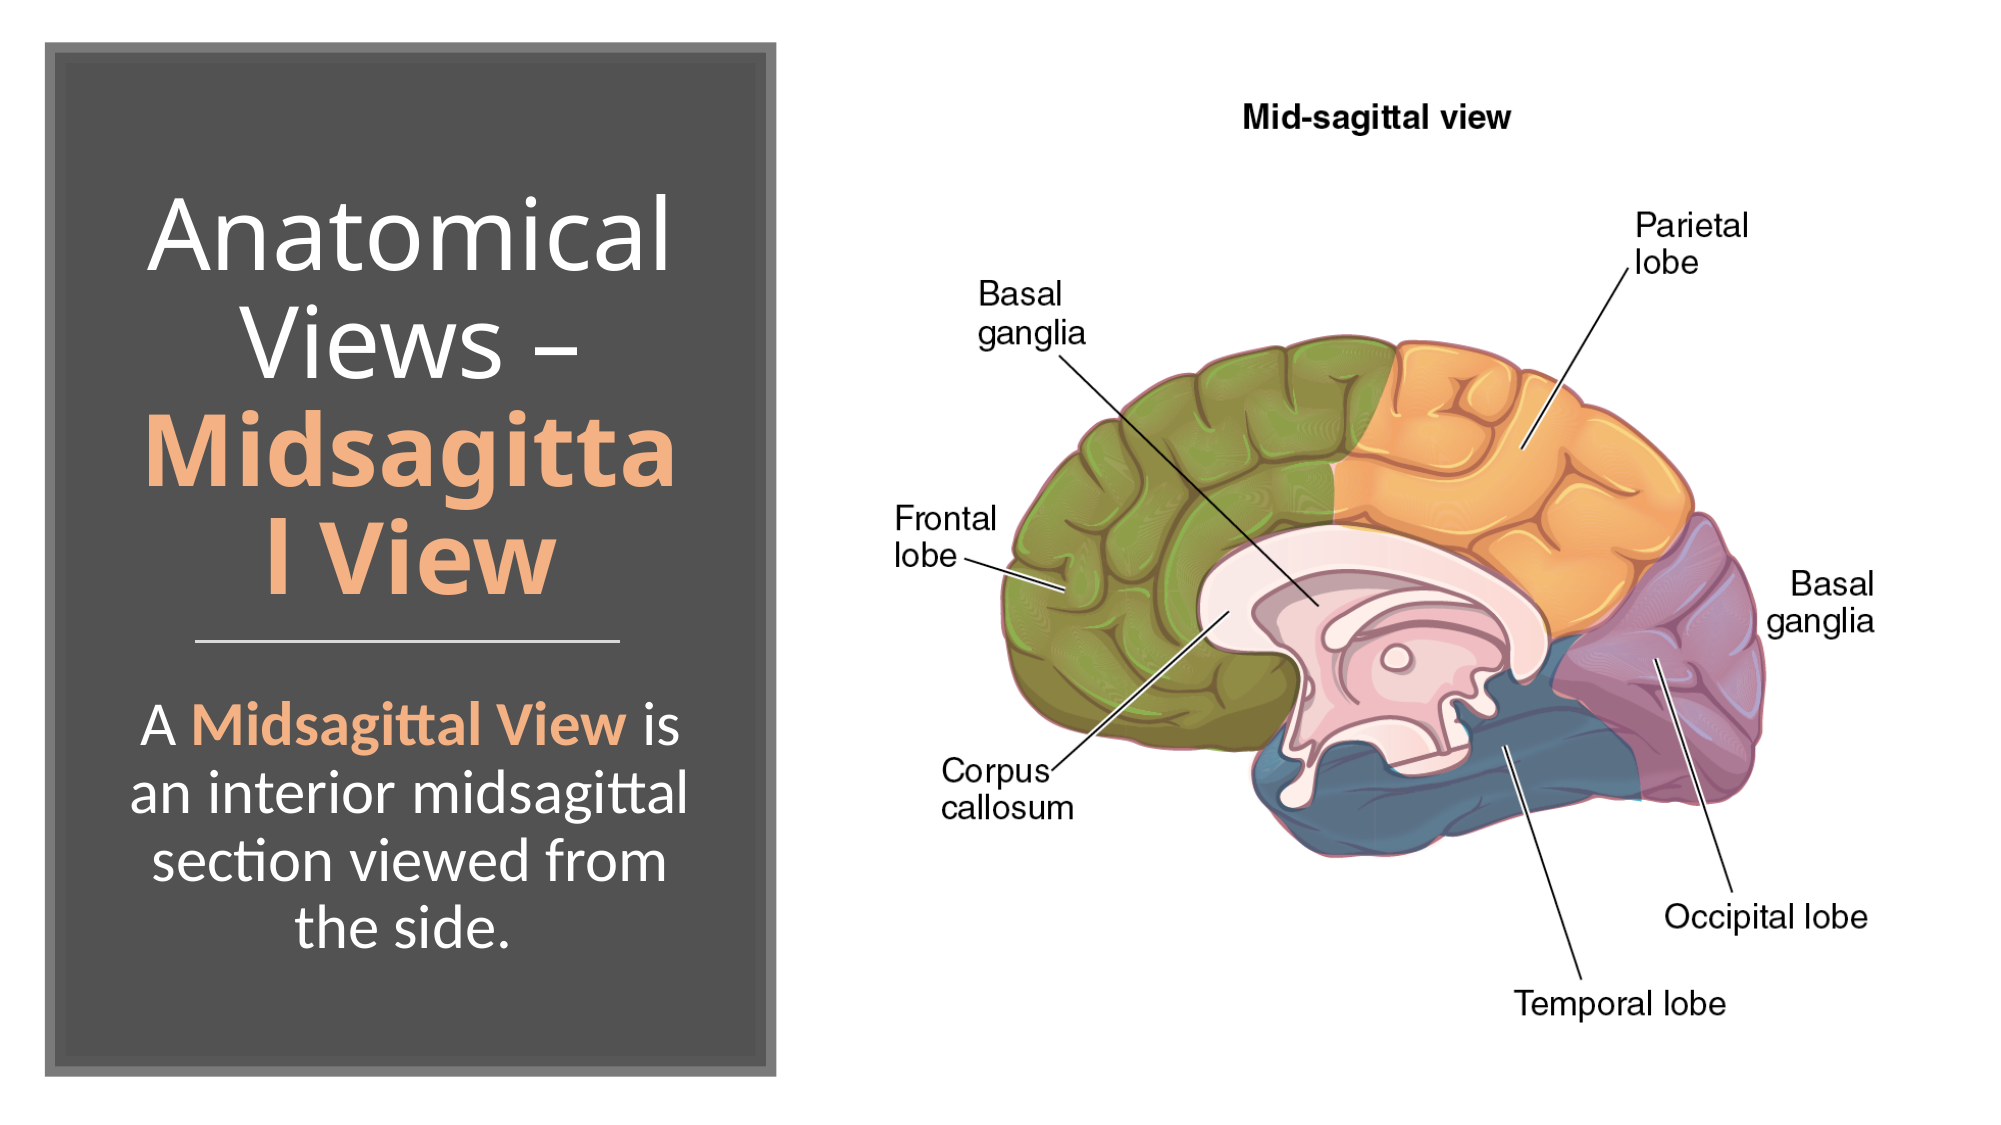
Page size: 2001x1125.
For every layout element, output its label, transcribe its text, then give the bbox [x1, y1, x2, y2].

picture [890, 80, 1875, 1046]
list A Midsagittal View is an interior midsagittal section viewed from the side. [110, 684, 711, 975]
title Anatomical Views – Midsagittal View [110, 149, 711, 624]
text_box [54, 52, 767, 1067]
